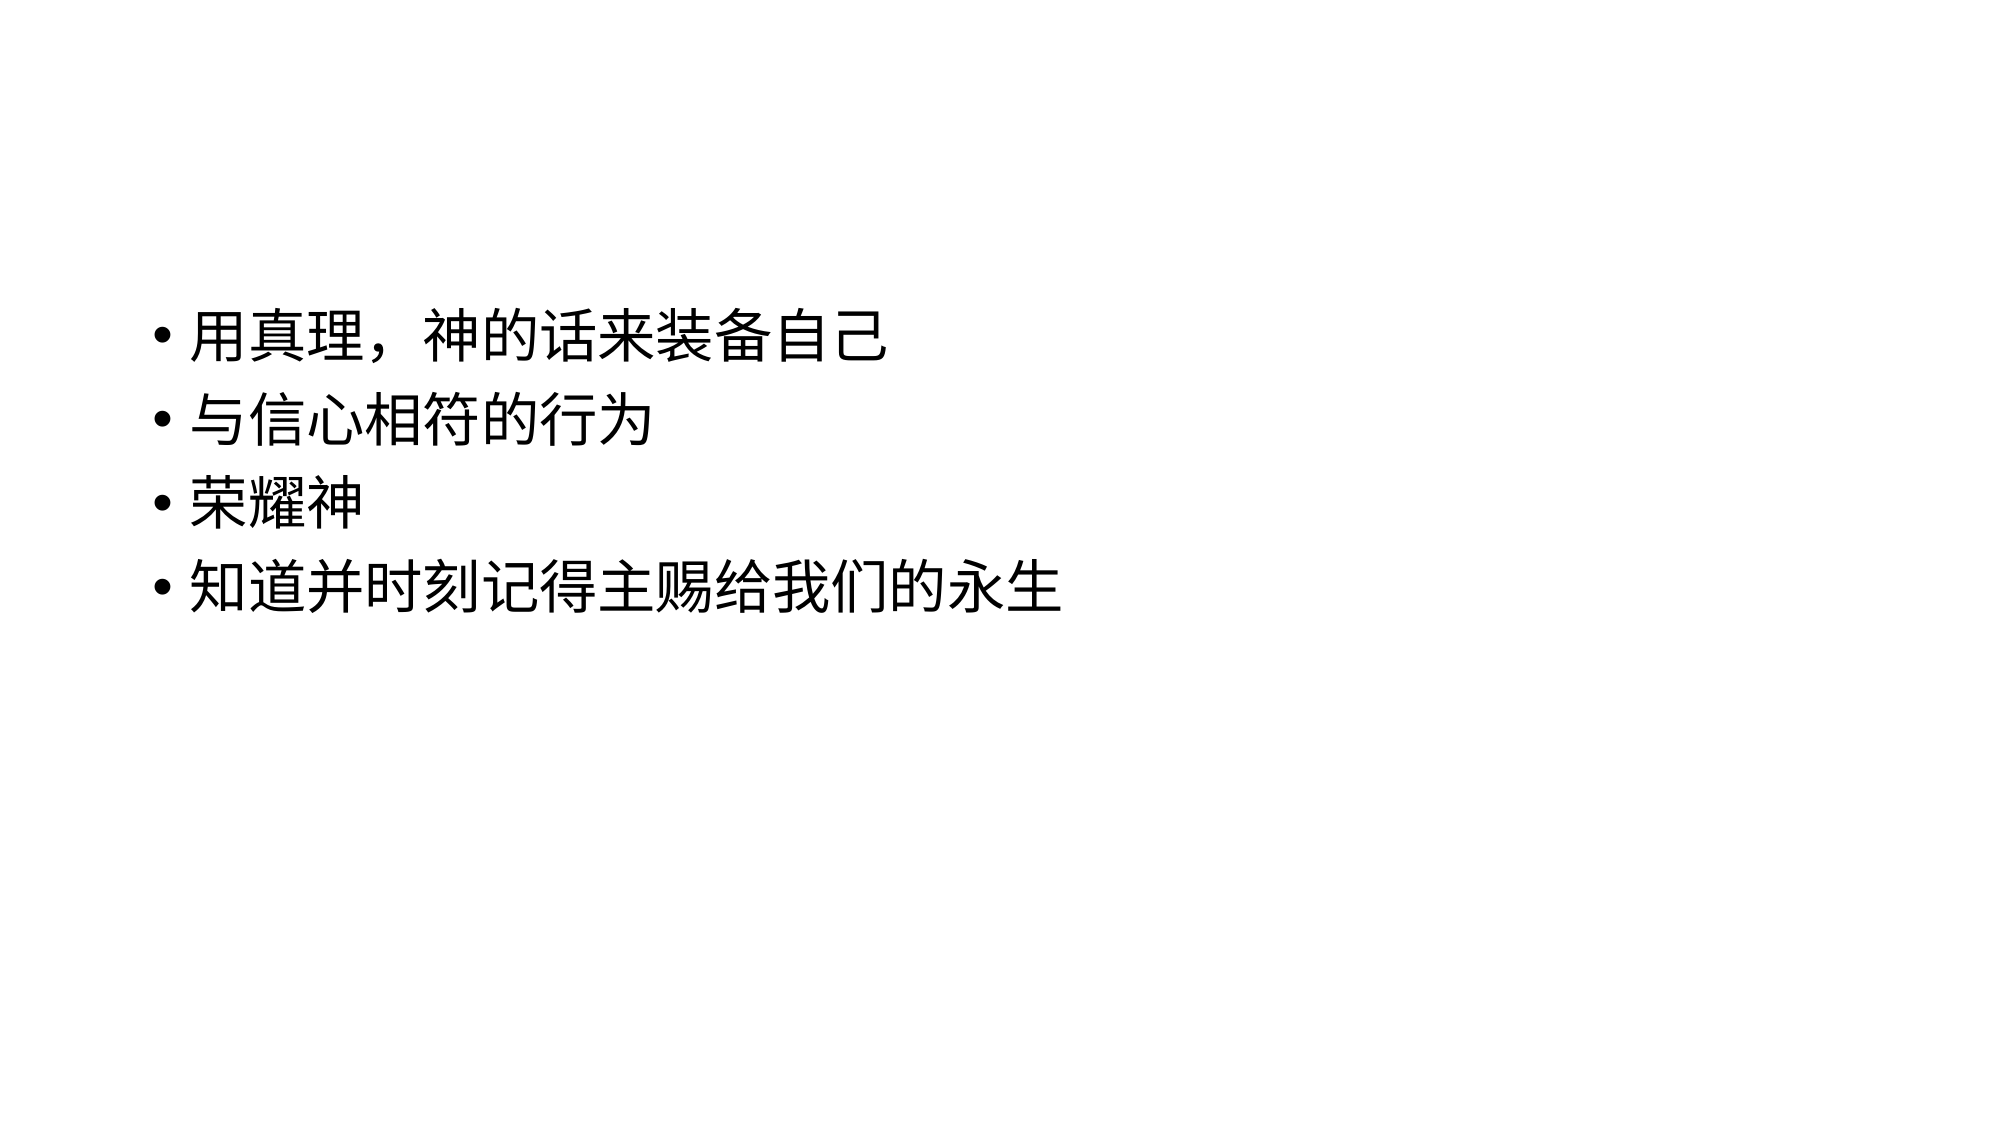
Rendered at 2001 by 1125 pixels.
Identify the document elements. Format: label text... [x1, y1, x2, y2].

list 用真理，神的话来装备自己 与信心相符的行为 荣耀神 知道并时刻记得主赐给我们的永生 [137, 299, 1863, 1014]
